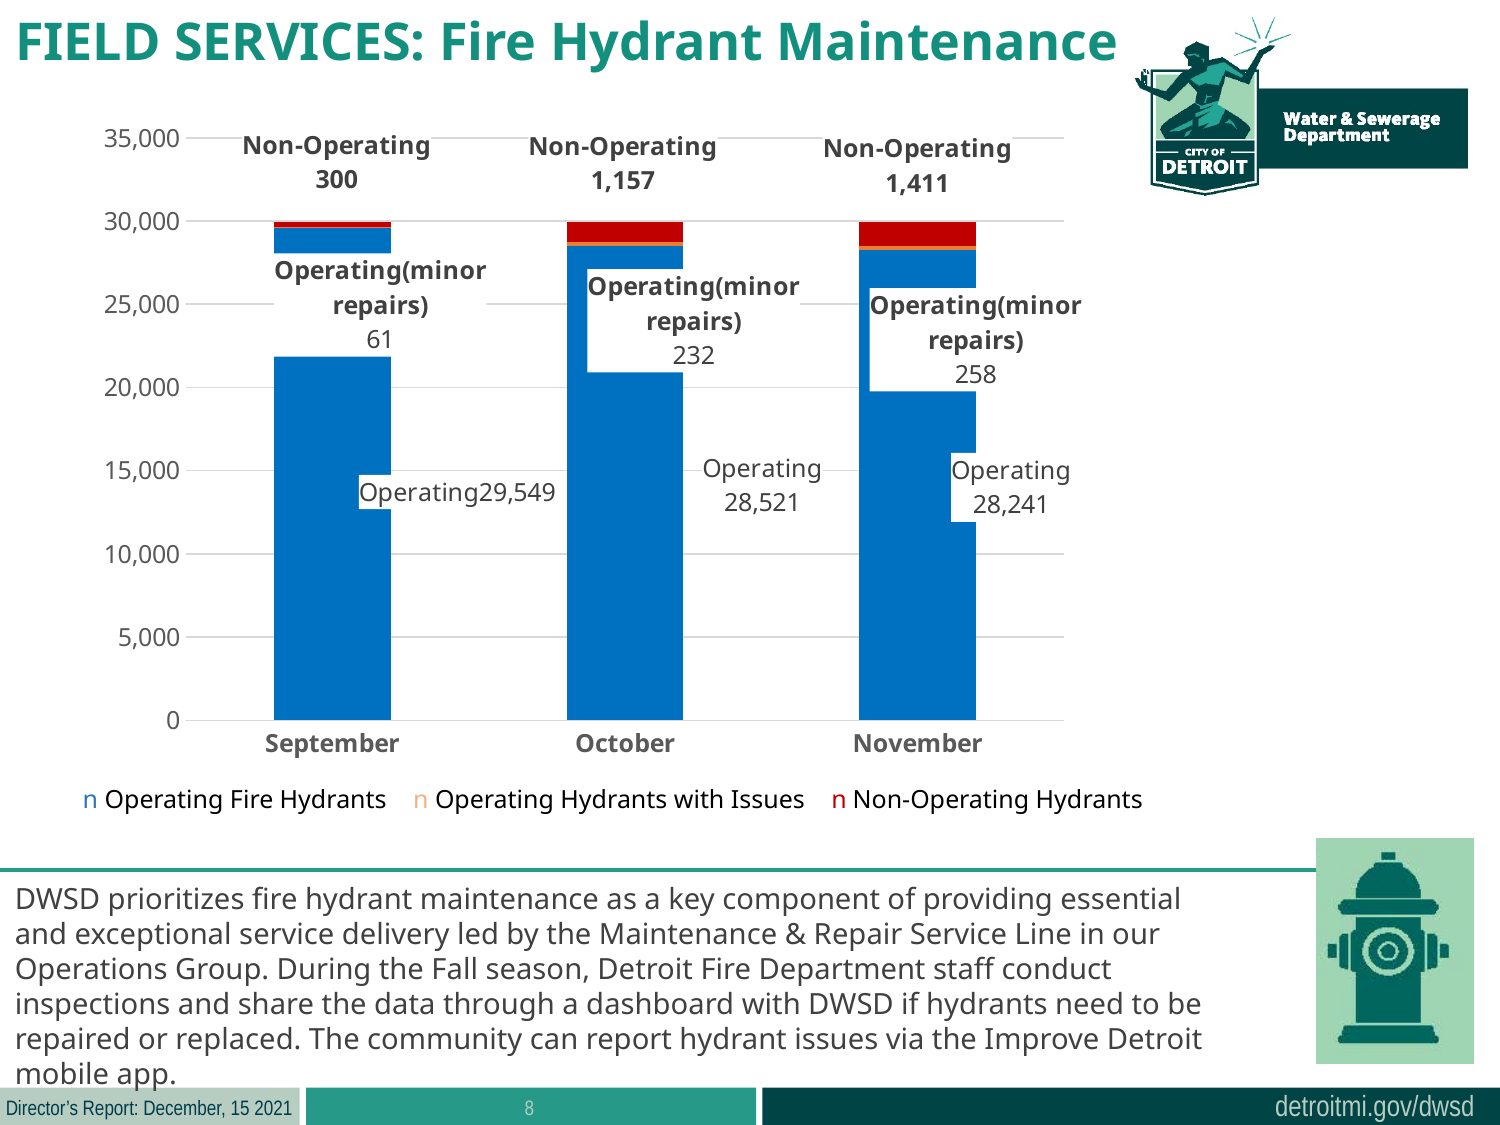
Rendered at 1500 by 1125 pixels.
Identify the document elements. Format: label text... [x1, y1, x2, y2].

text_box n Operating Fire Hydrants n Operating Hydrants with Issues n Non-Operating Hydrants [67, 776, 1158, 822]
text_box FIELD SERVICES: Fire Hydrant Maintenance [0, 0, 1139, 116]
picture [1134, 14, 1473, 197]
picture [1316, 838, 1474, 1064]
slide_number 8 [304, 1098, 755, 1125]
chart [83, 107, 1084, 774]
text_box DWSD prioritizes fire hydrant maintenance as a key component of providing essential and exceptional service delivery led by the Maintenance & Repair Service Line in our Operations Group. During the Fall season, Detroit Fire Department staff conduct inspections and share the data through a dashboard with DWSD if hydrants need to be repaired or replaced. The community can report hydrant issues via the Improve Detroit mobile app. [0, 873, 1251, 1098]
